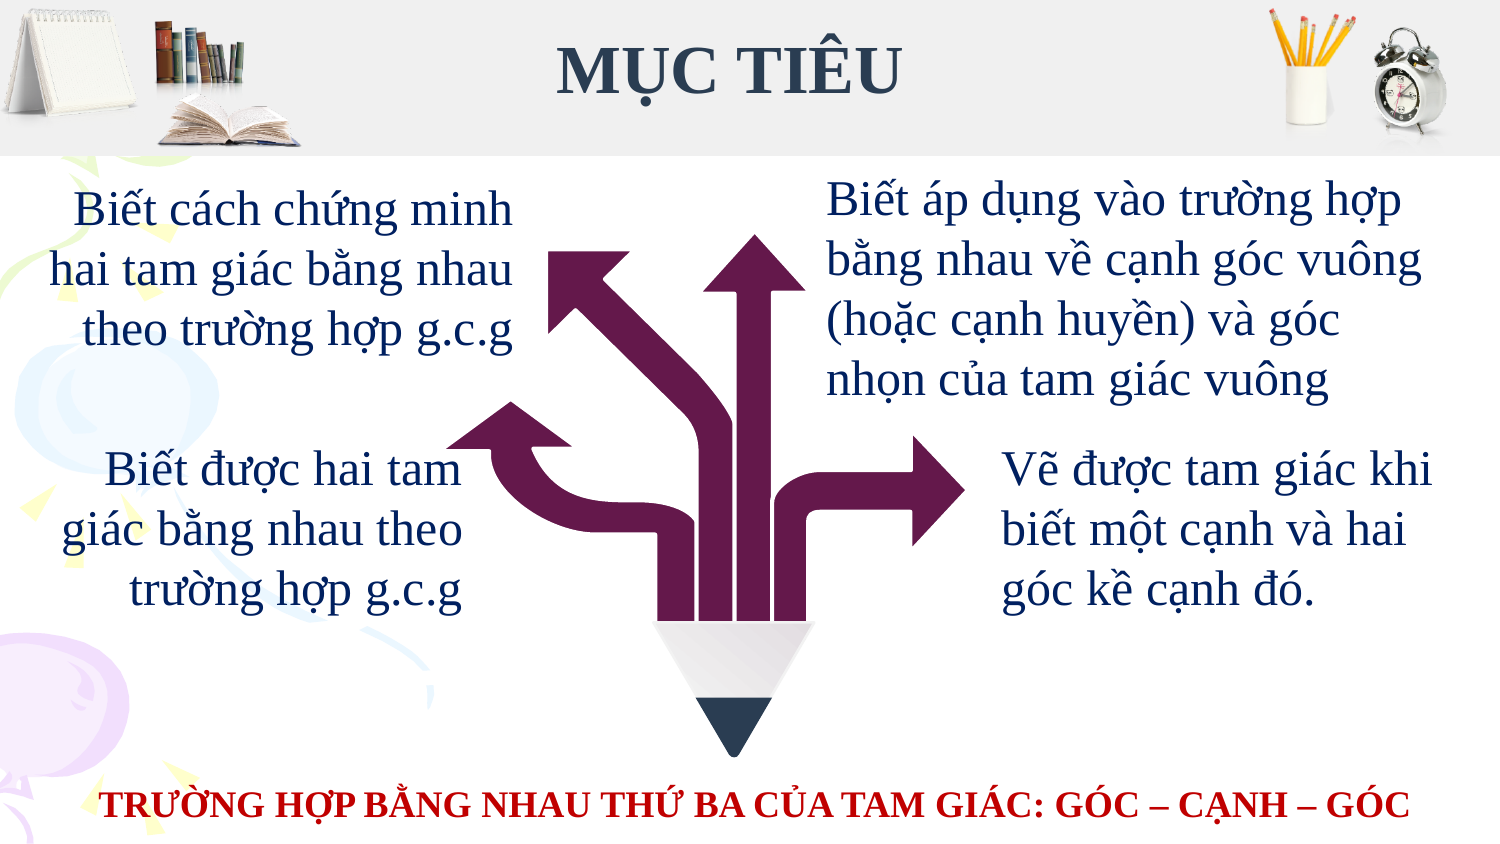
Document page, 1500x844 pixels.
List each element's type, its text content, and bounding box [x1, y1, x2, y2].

text_box [0, 0, 1500, 158]
picture [1370, 27, 1455, 159]
text_box [543, 247, 732, 620]
text_box [770, 428, 970, 620]
text_box Biết áp dụng vào trường hợp bằng nhau về cạnh góc vuông (hoặc cạnh huyền) và góc nhọn của tam giác vuông [811, 158, 1454, 413]
text_box Vẽ được tam giác khi biết một cạnh và hai góc kề cạnh đó. [987, 428, 1454, 623]
text_box [467, 396, 694, 621]
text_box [653, 622, 815, 758]
picture [154, 20, 302, 148]
text_box MỤC TIÊU [541, 17, 920, 115]
text_box TRƯỜNG HỢP BẰNG NHAU THỨ BA CỦA TAM GIÁC: GÓC – CẠNH – GÓC [0, 772, 1500, 833]
picture [1269, 8, 1357, 145]
text_box [695, 228, 811, 620]
text_box Biết cách chứng minh hai tam giác bằng nhau theo trường hợp g.c.g [0, 168, 529, 363]
text_box Biết được hai tam giác bằng nhau theo trường hợp g.c.g [37, 428, 478, 624]
picture [0, 8, 140, 130]
